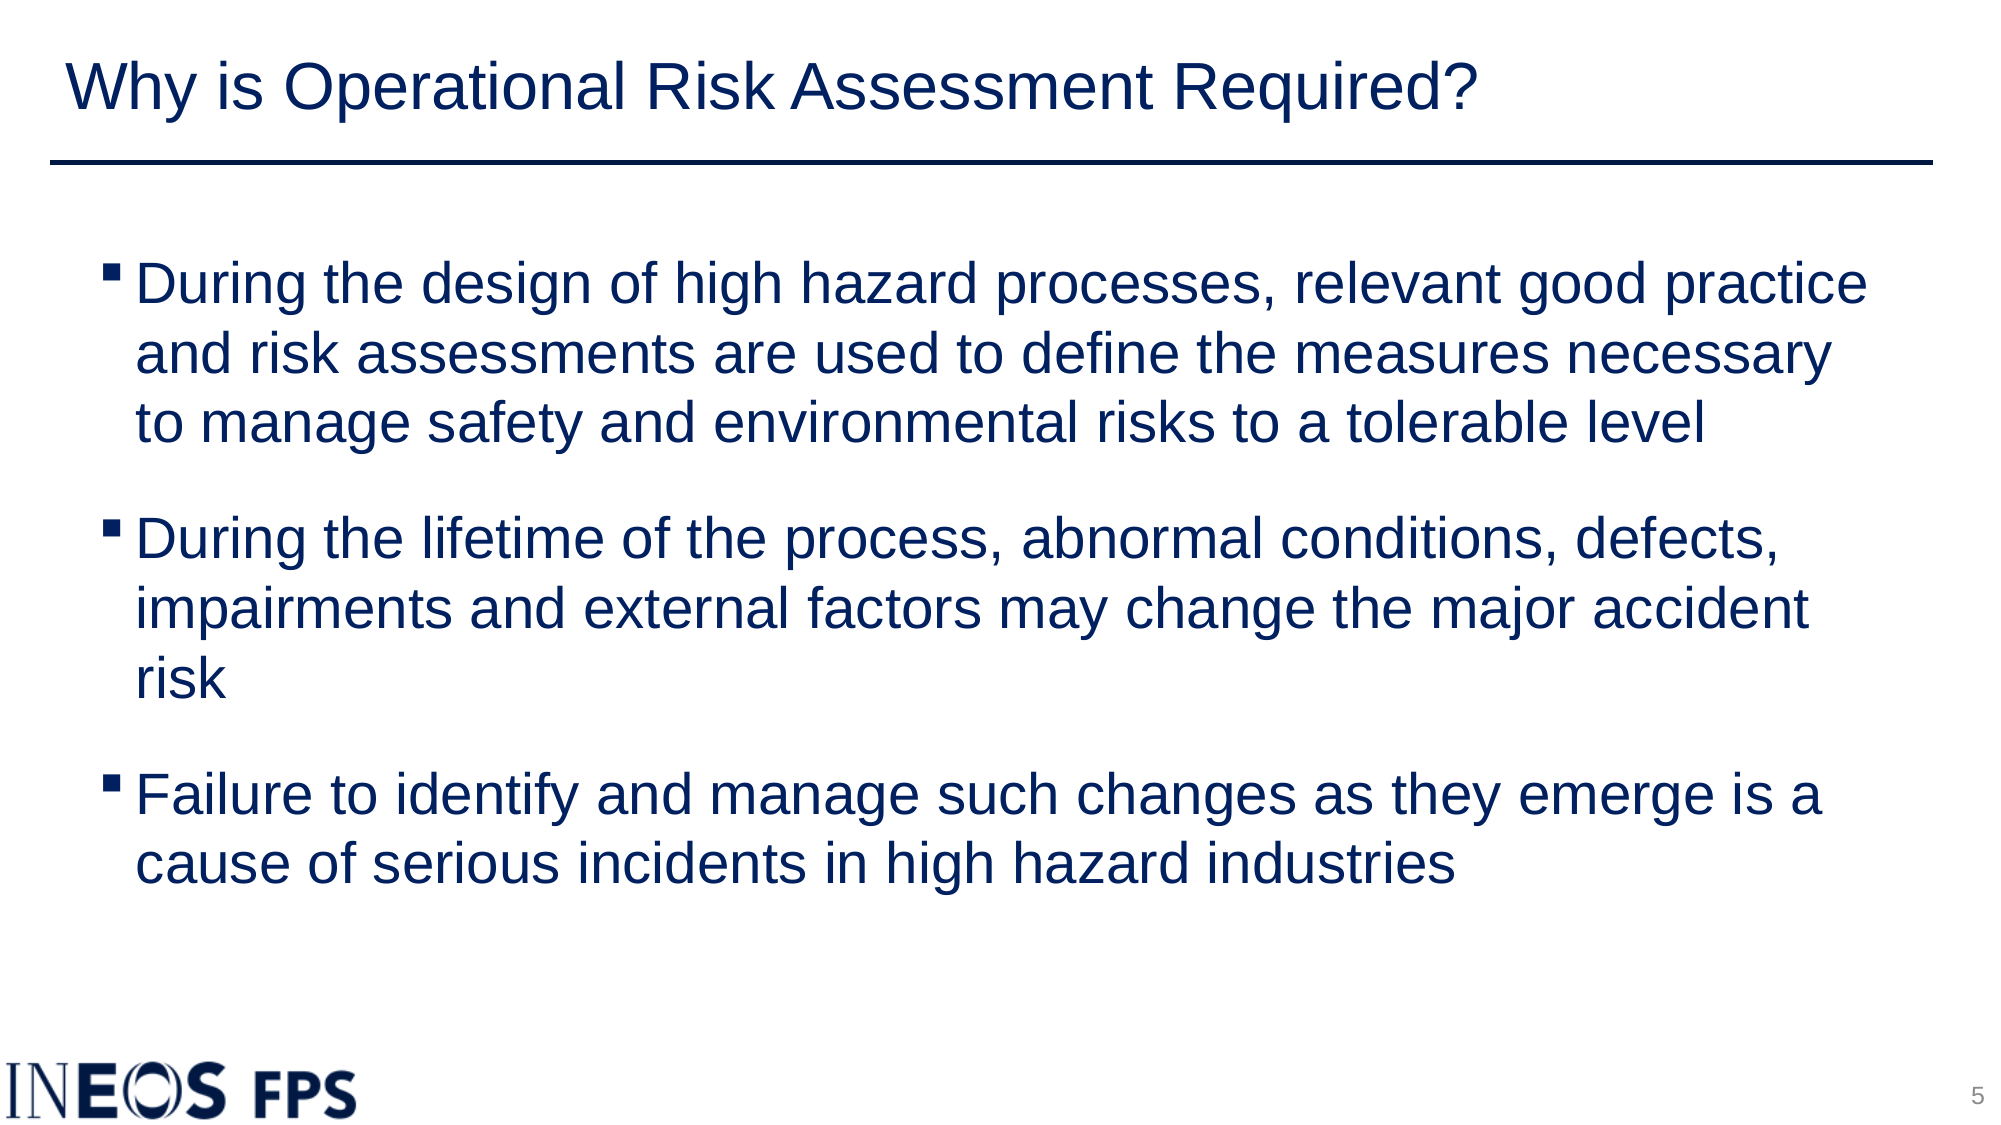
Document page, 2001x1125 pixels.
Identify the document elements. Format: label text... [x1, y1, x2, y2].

title Why is Operational Risk Assessment Required? [50, 13, 1934, 163]
list During the design of high hazard processes, relevant good practice and risk assessments are used to define the measures necessary to manage safety and environmental risks to a tolerable level During the lifetime of the process, abnormal conditions, defects, impairments and external factors may change the major accident risk Failure to identify and manage such changes as they emerge is a cause of serious incidents in high hazard industries [83, 237, 1900, 1000]
slide_number 5 [1550, 1065, 2000, 1125]
picture [1, 1055, 363, 1125]
